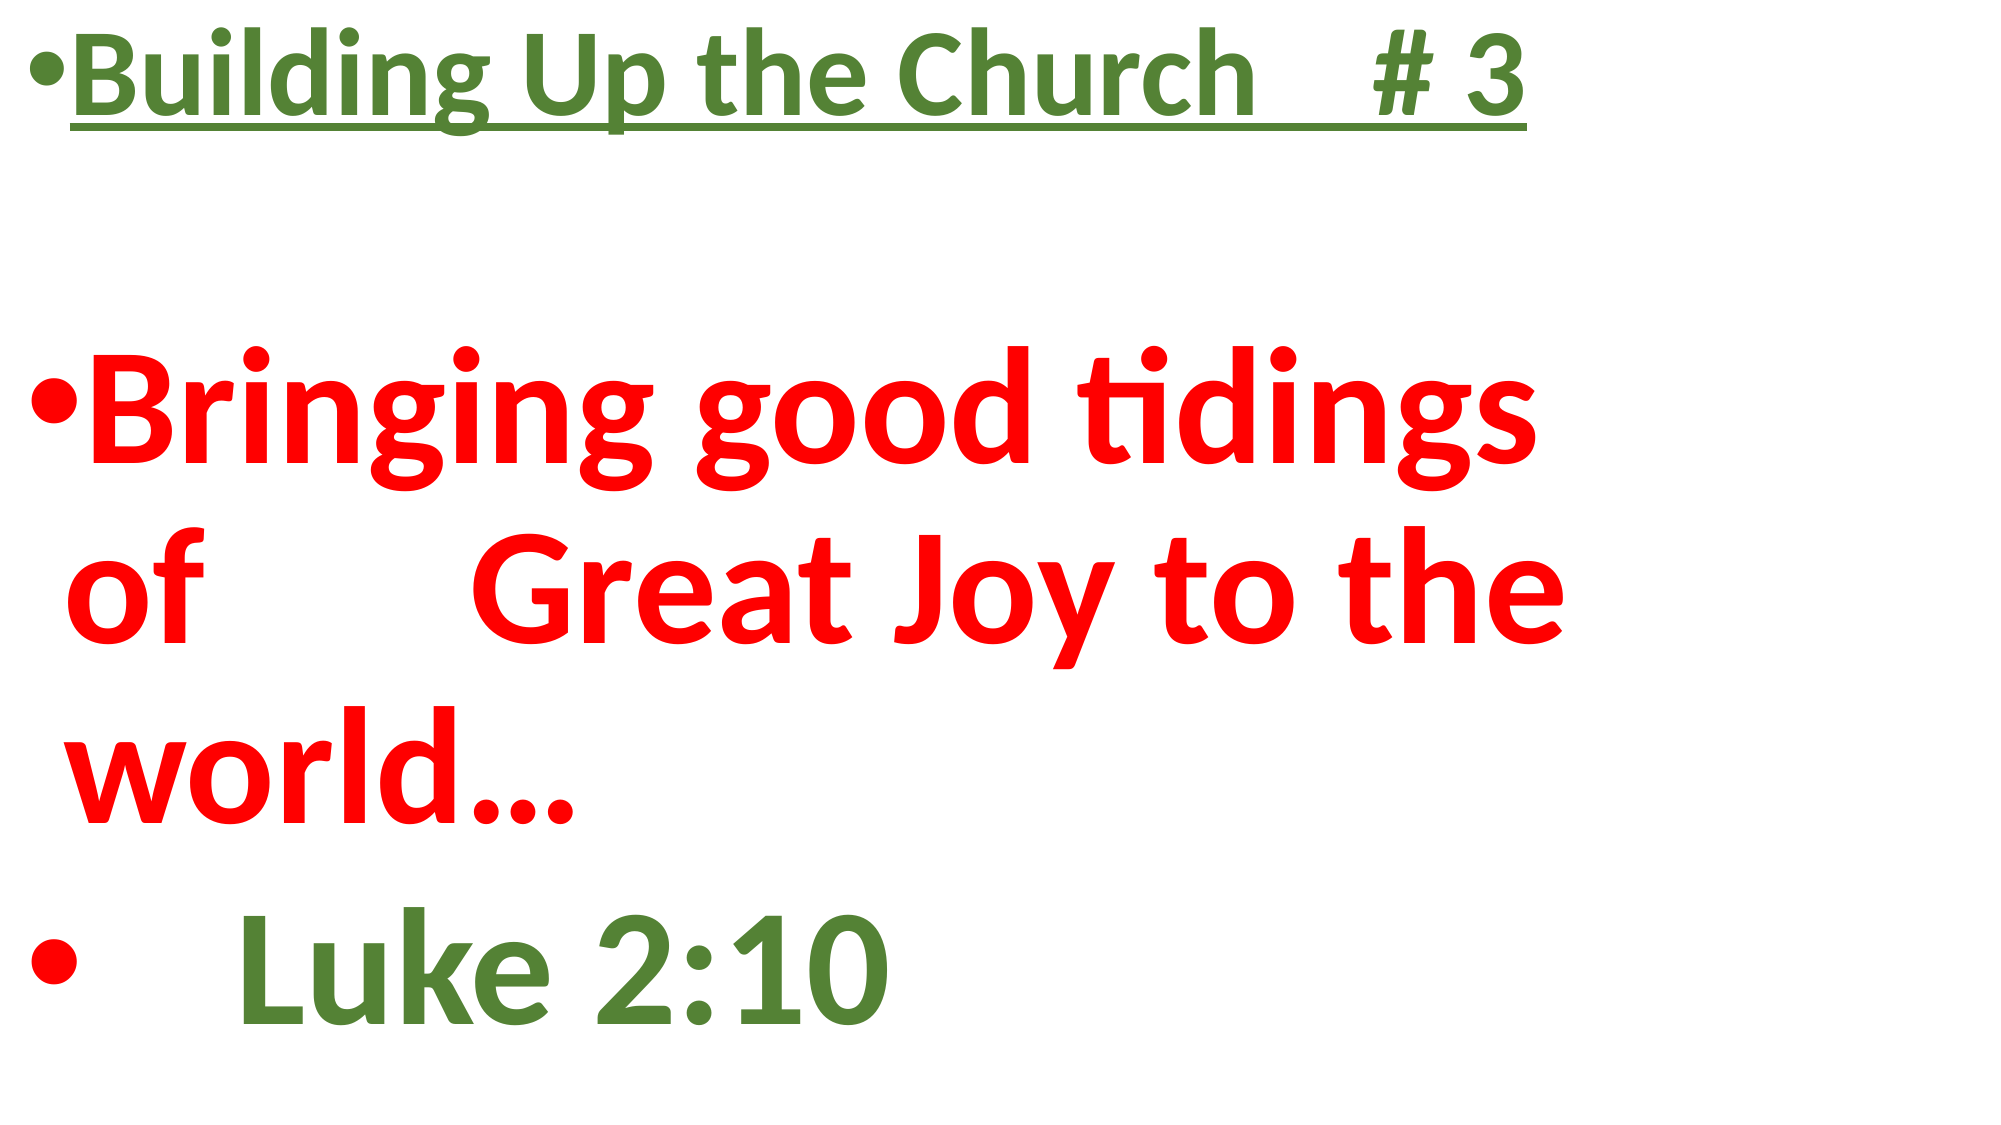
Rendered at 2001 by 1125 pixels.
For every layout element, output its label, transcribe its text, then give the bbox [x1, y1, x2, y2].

list Building Up the Church # 3 Bringing good tidings of Great Joy to the world… Luke 2:10 [10, 0, 1736, 1102]
